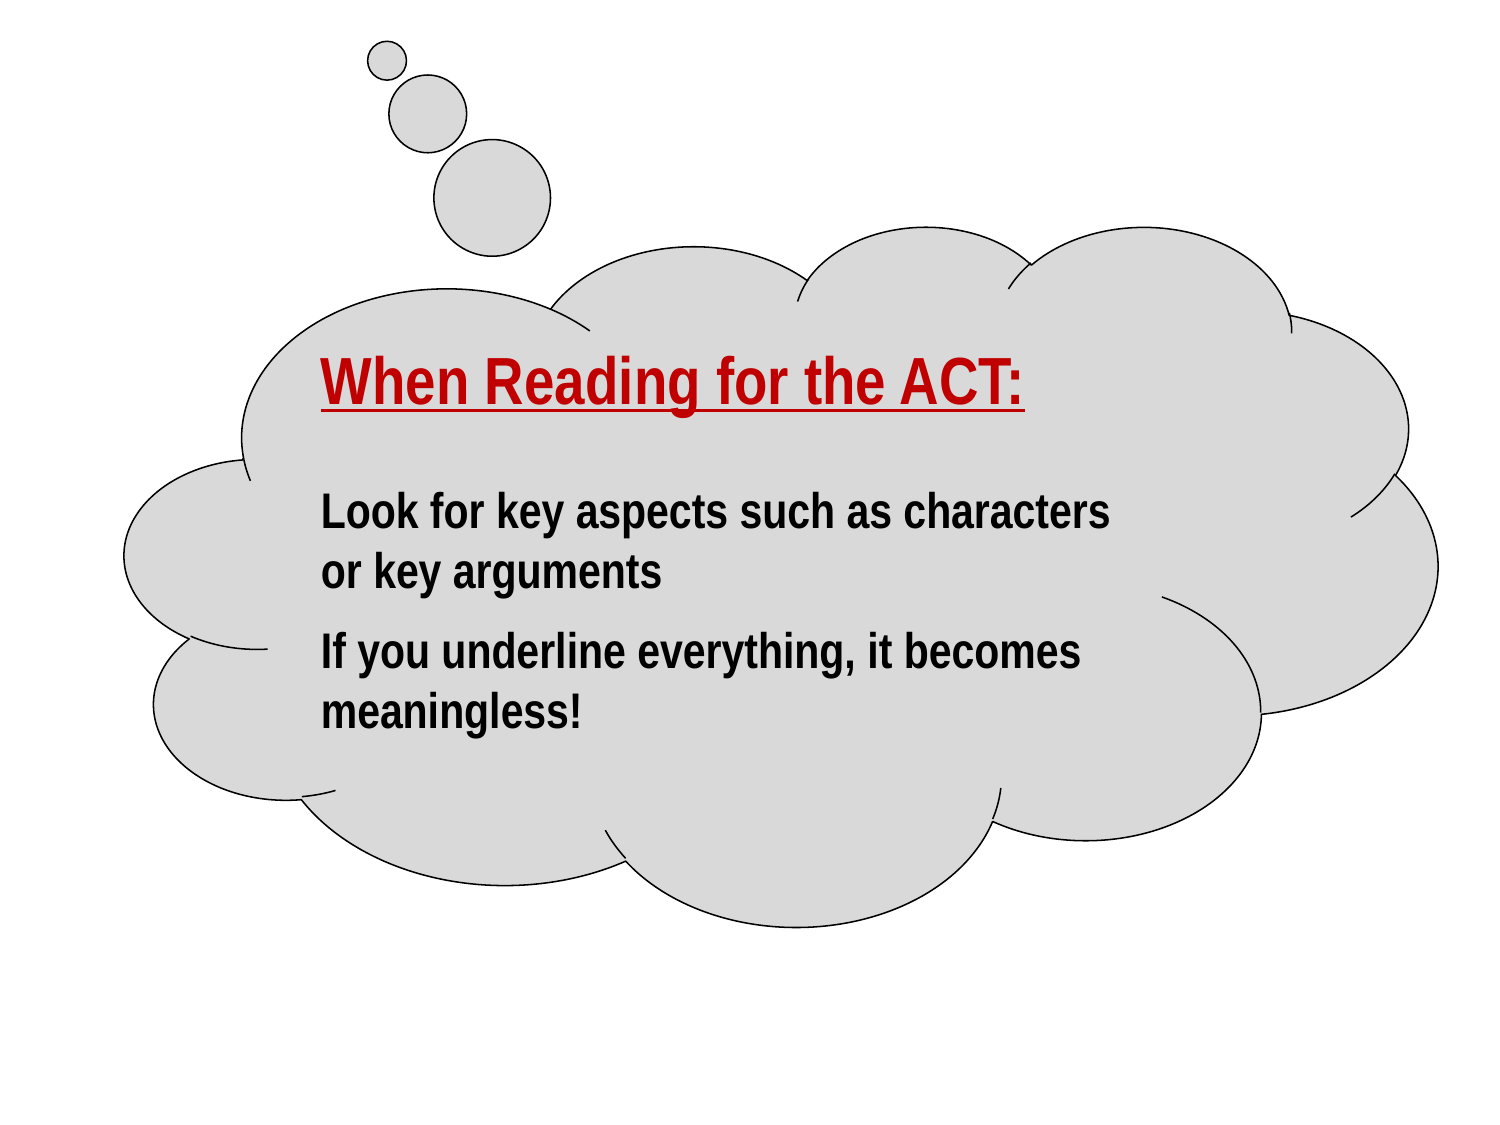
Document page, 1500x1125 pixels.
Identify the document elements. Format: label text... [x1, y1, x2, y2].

text_box When Reading for the ACT: Look for key aspects such as characters or key arguments If you underline everything, it becomes meaningless! [433, 139, 551, 257]
text_box When Reading for the ACT: Look for key aspects such as characters or key arguments If you underline everything, it becomes meaningless! [123, 227, 1439, 928]
text_box When Reading for the ACT: Look for key aspects such as characters or key arguments If you underline everything, it becomes meaningless! [388, 75, 467, 153]
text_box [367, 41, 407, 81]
